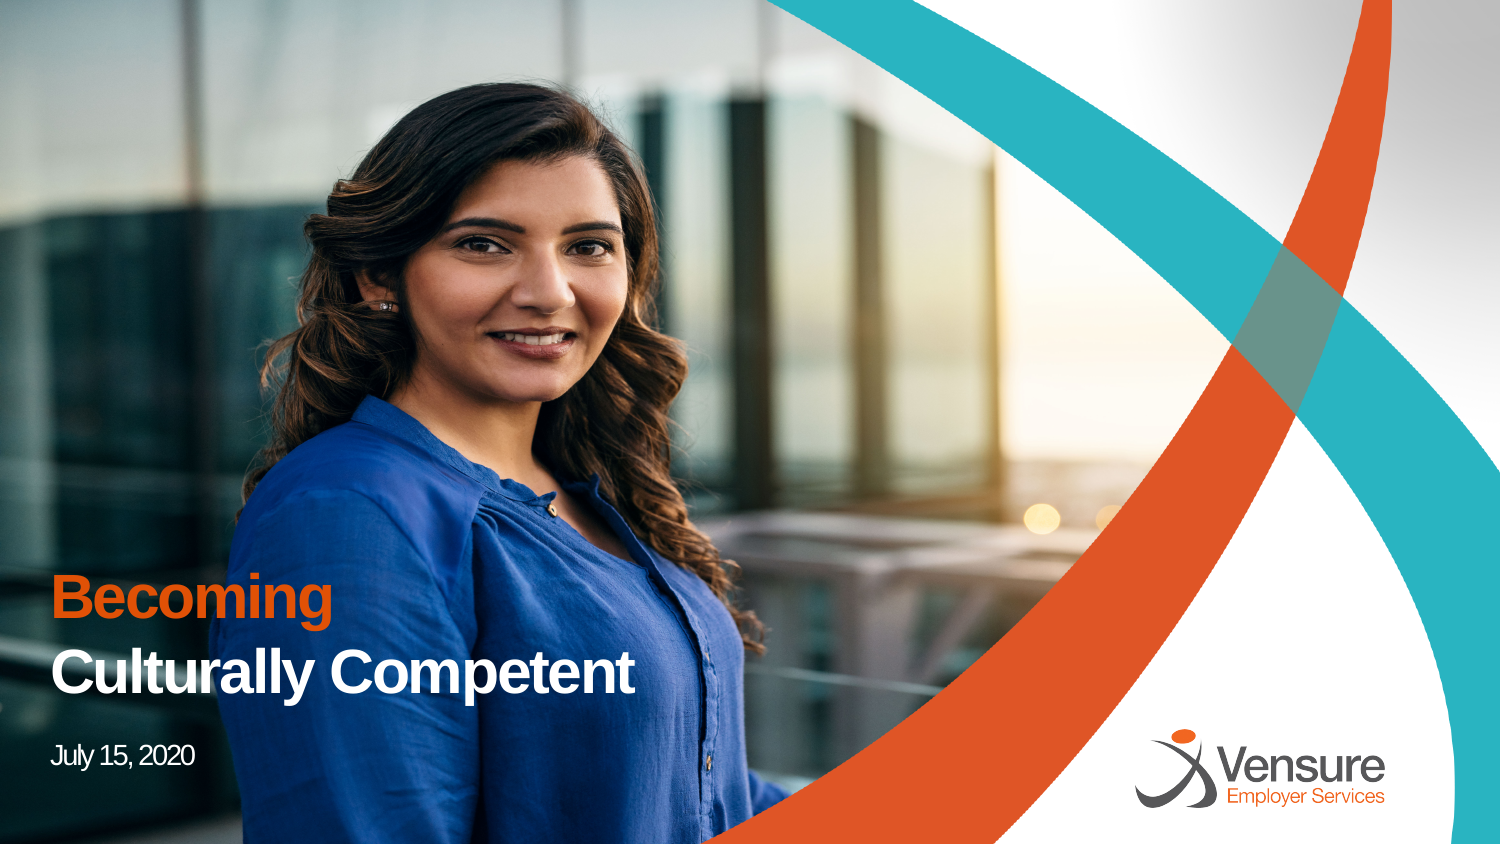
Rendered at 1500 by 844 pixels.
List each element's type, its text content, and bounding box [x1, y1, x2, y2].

title Becoming Culturally Competent July 15, 2020 [50, 509, 957, 771]
picture [0, 0, 1500, 844]
